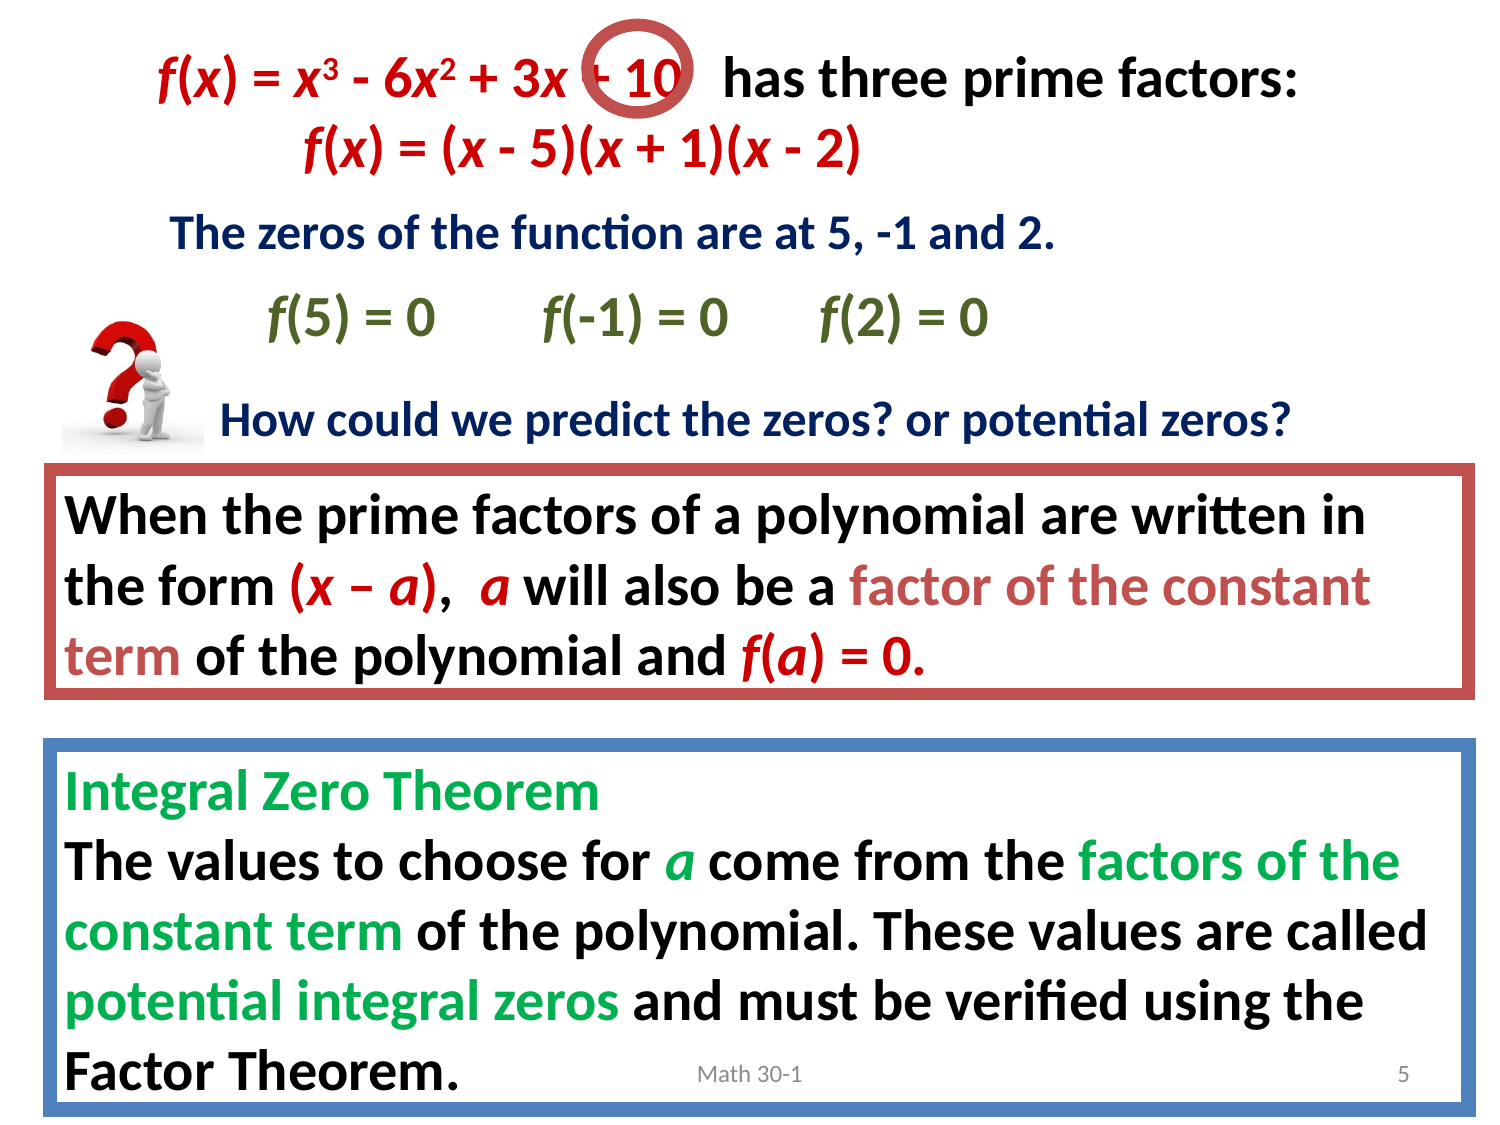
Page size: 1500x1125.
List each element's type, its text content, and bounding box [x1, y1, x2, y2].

text_box f(x) = x3 - 6x2 + 3x + 10 has three prime factors: f(x) = (x - 5)(x + 1)(x - 2) [129, 31, 1315, 187]
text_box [62, 313, 1314, 455]
text_box The zeros of the function are at 5, -1 and 2. [154, 191, 1072, 267]
text_box [587, 24, 688, 113]
slide_number 5 [1074, 1042, 1425, 1103]
text_box f(5) = 0 [252, 271, 452, 312]
text_box When the prime factors of a polynomial are written in the form (x – a), a will also be a factor of the constant term of the polynomial and f(a) = 0. [50, 469, 1469, 695]
text_box f(-1) = 0 [527, 271, 745, 312]
text_box Integral Zero Theorem The values to choose for a come from the factors of the constant term of the polynomial. These values are called potential integral zeros and must be verified using the Factor Theorem. [50, 745, 1469, 1110]
text_box f(2) = 0 [804, 271, 1005, 312]
footer Math 30-1 [512, 1042, 988, 1103]
